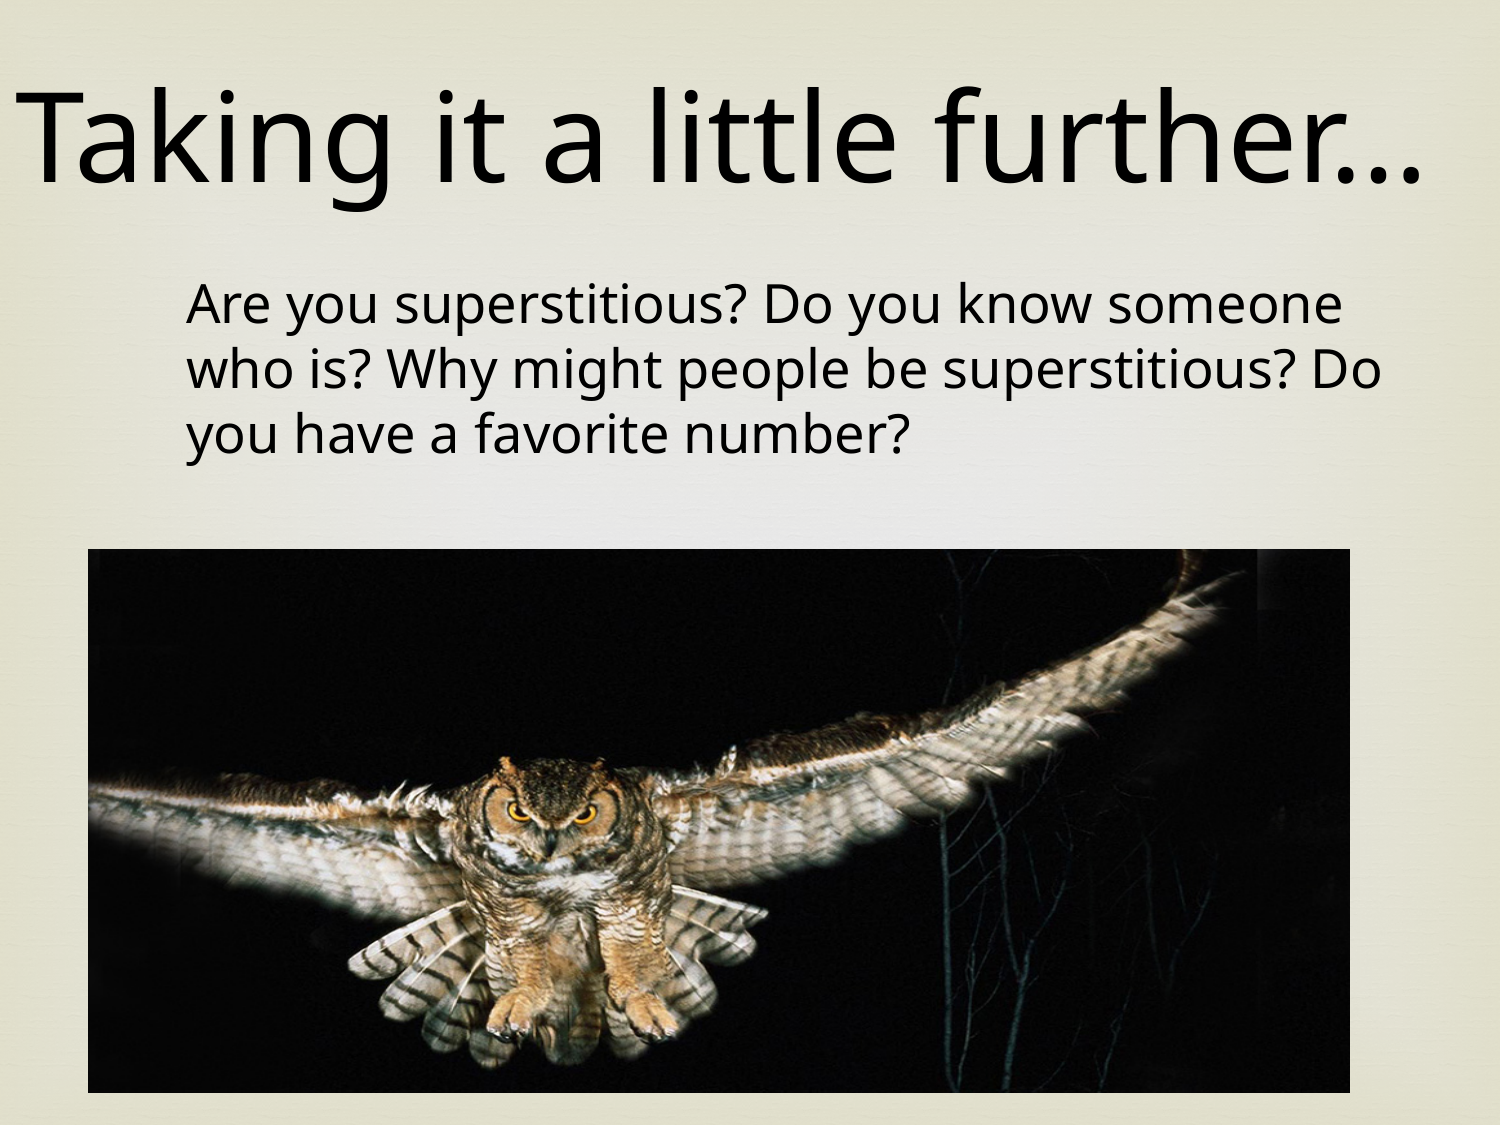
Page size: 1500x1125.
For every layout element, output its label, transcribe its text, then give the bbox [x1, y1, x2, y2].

text_box Taking it a little further… [0, 49, 1464, 215]
text_box Are you superstitious? Do you know someone who is? Why might people be superstitious? Do you have a favorite number? [96, 262, 1459, 472]
picture [87, 549, 1351, 1093]
